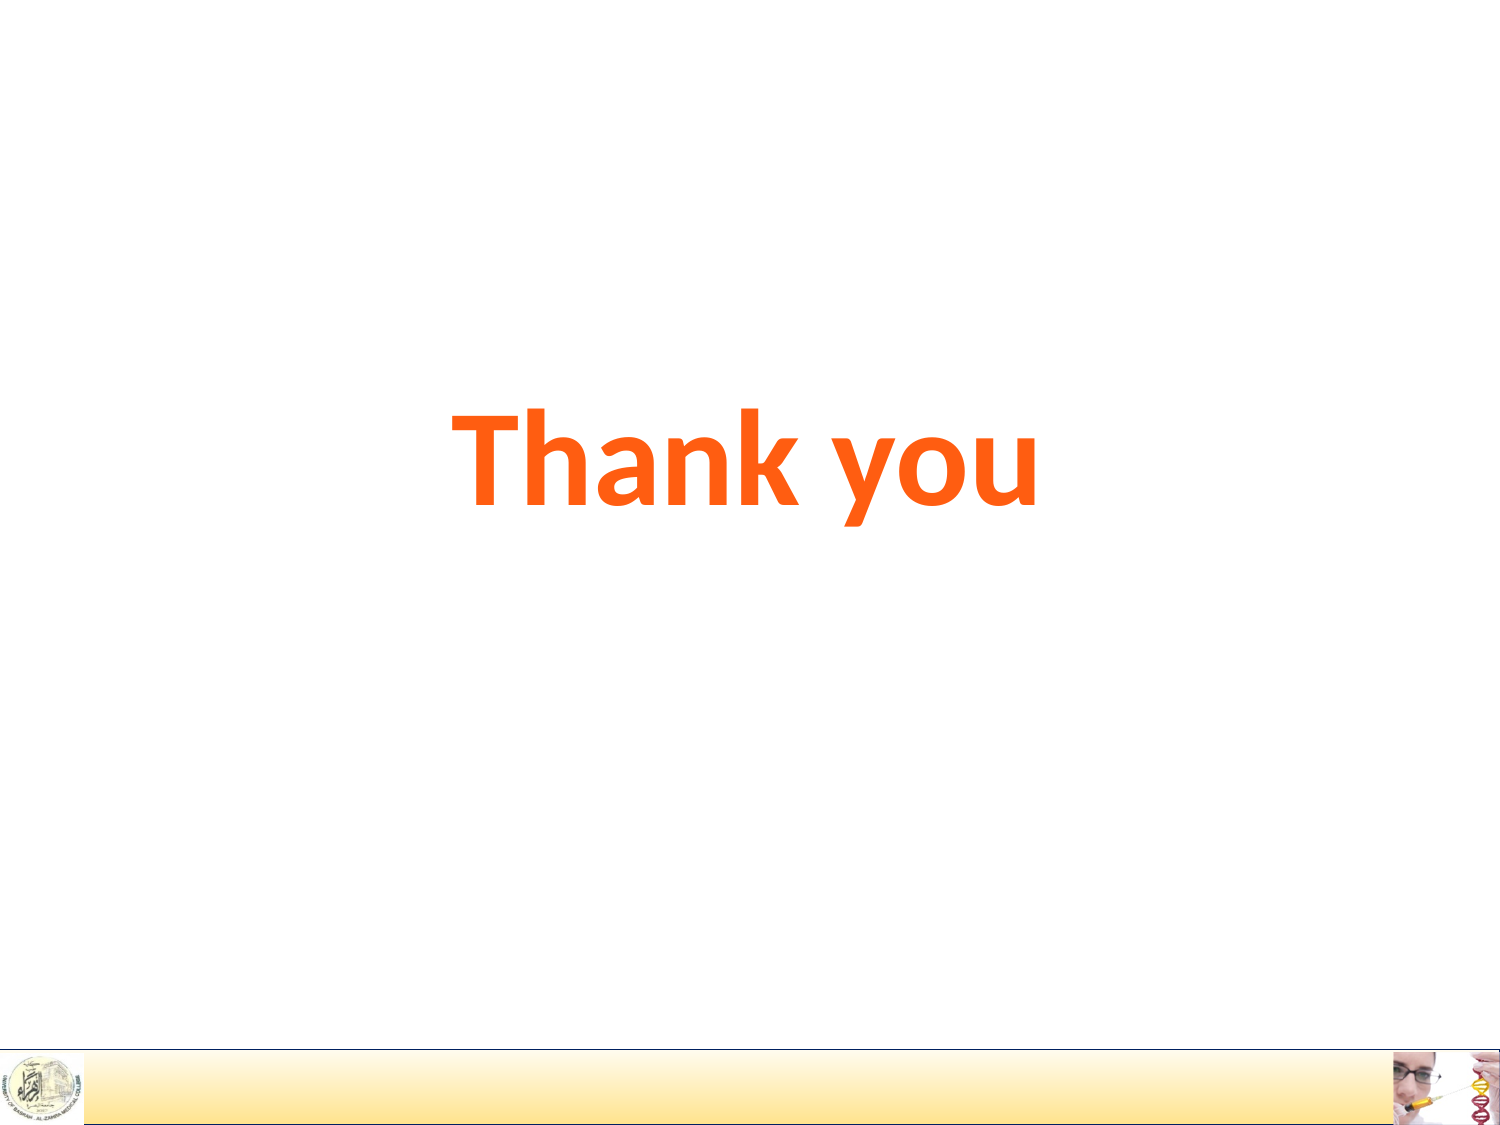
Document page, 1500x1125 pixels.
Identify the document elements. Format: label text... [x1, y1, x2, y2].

picture [0, 1053, 84, 1125]
text_box Thank you [436, 360, 1059, 541]
picture [1393, 1052, 1500, 1125]
text_box [0, 1049, 1393, 1125]
slide_number 29 [1059, 1042, 1397, 1103]
